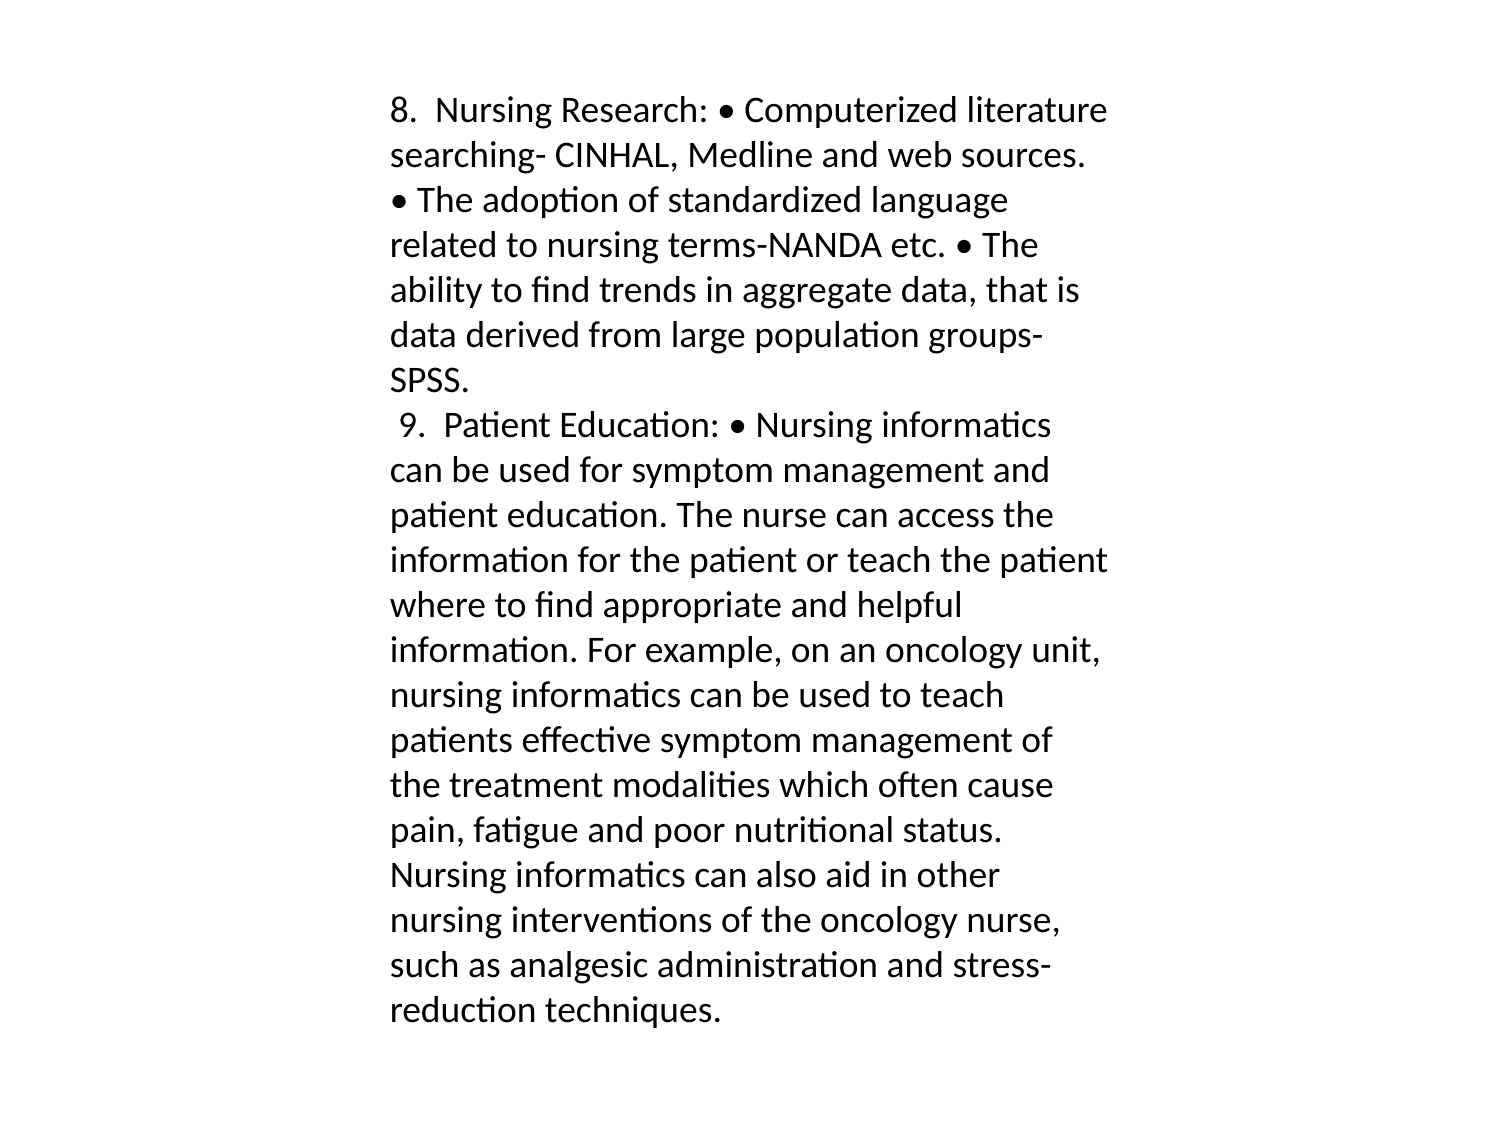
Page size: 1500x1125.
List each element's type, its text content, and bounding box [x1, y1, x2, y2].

text_box 8. Nursing Research: • Computerized literature searching- CINHAL, Medline and web sources. • The adoption of standardized language related to nursing terms-NANDA etc. • The ability to find trends in aggregate data, that is data derived from large population groups- SPSS. 9. Patient Education: • Nursing informatics can be used for symptom management and patient education. The nurse can access the information for the patient or teach the patient where to find appropriate and helpful information. For example, on an oncology unit, nursing informatics can be used to teach patients effective symptom management of the treatment modalities which often cause pain, fatigue and poor nutritional status. Nursing informatics can also aid in other nursing interventions of the oncology nurse, such as analgesic administration and stress-reduction techniques. [374, 77, 1125, 1038]
